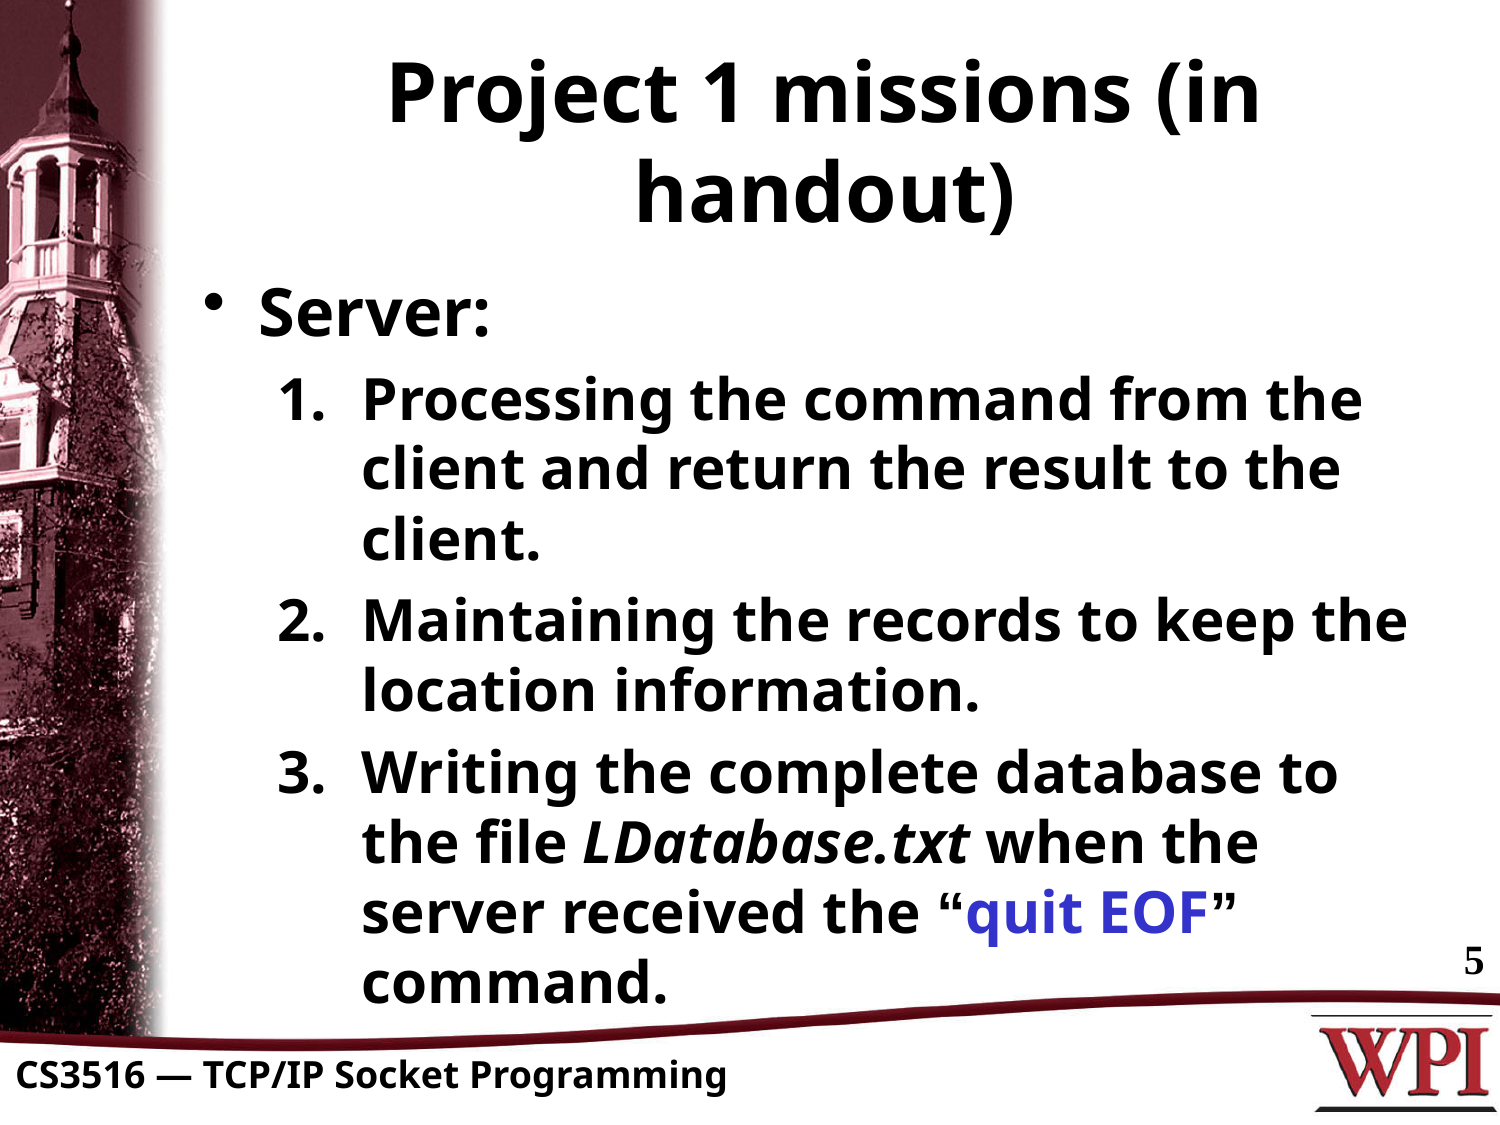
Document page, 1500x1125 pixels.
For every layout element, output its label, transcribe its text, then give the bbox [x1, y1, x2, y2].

title Project 1 missions (in handout) [187, 45, 1463, 233]
picture [0, 0, 1500, 1125]
footer CS3516 — TCP/IP Socket Programming [0, 1048, 834, 1125]
slide_number 5 [1463, 924, 1500, 1004]
list Server: Processing the command from the client and return the result to the client. Maintaining the records to keep the location information. Writing the complete database to the file LDatabase.txt when the server received the “quit EOF” command. [187, 262, 1463, 1005]
